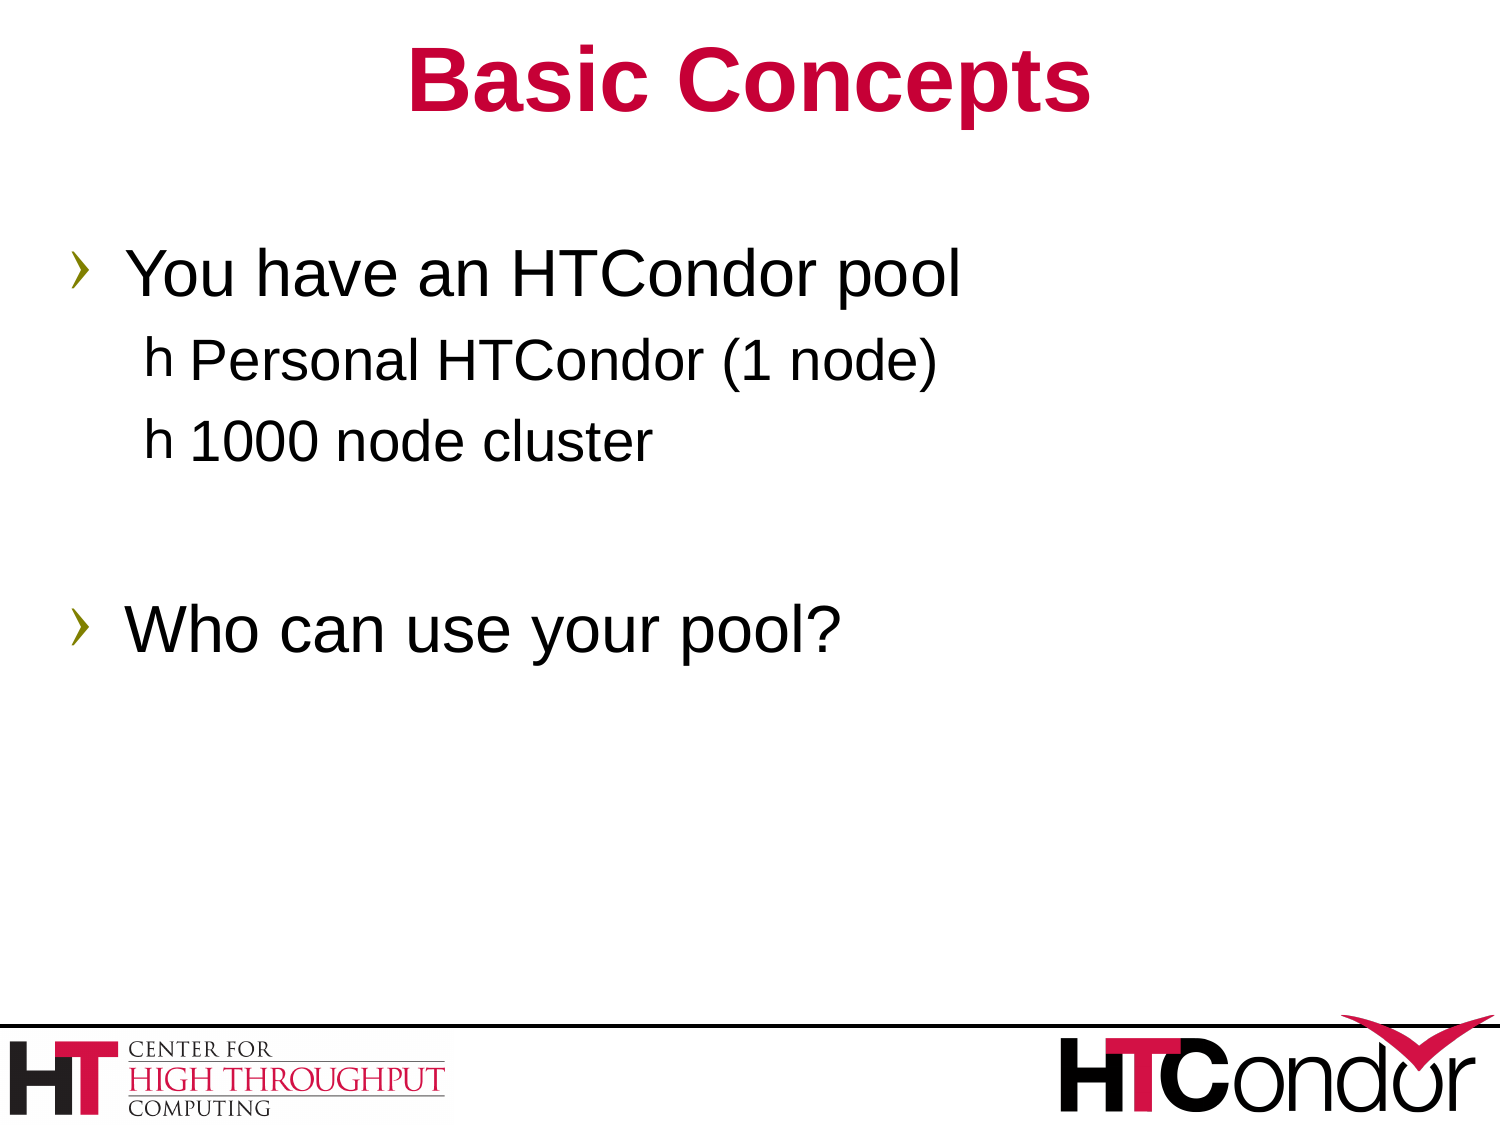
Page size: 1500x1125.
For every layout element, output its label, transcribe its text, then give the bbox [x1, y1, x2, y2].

picture [1055, 1014, 1500, 1119]
list You have an HTCondor pool Personal HTCondor (1 node) 1000 node cluster Who can use your pool? [52, 222, 1431, 916]
title Basic Concepts [0, 0, 1500, 150]
picture [0, 1029, 454, 1125]
